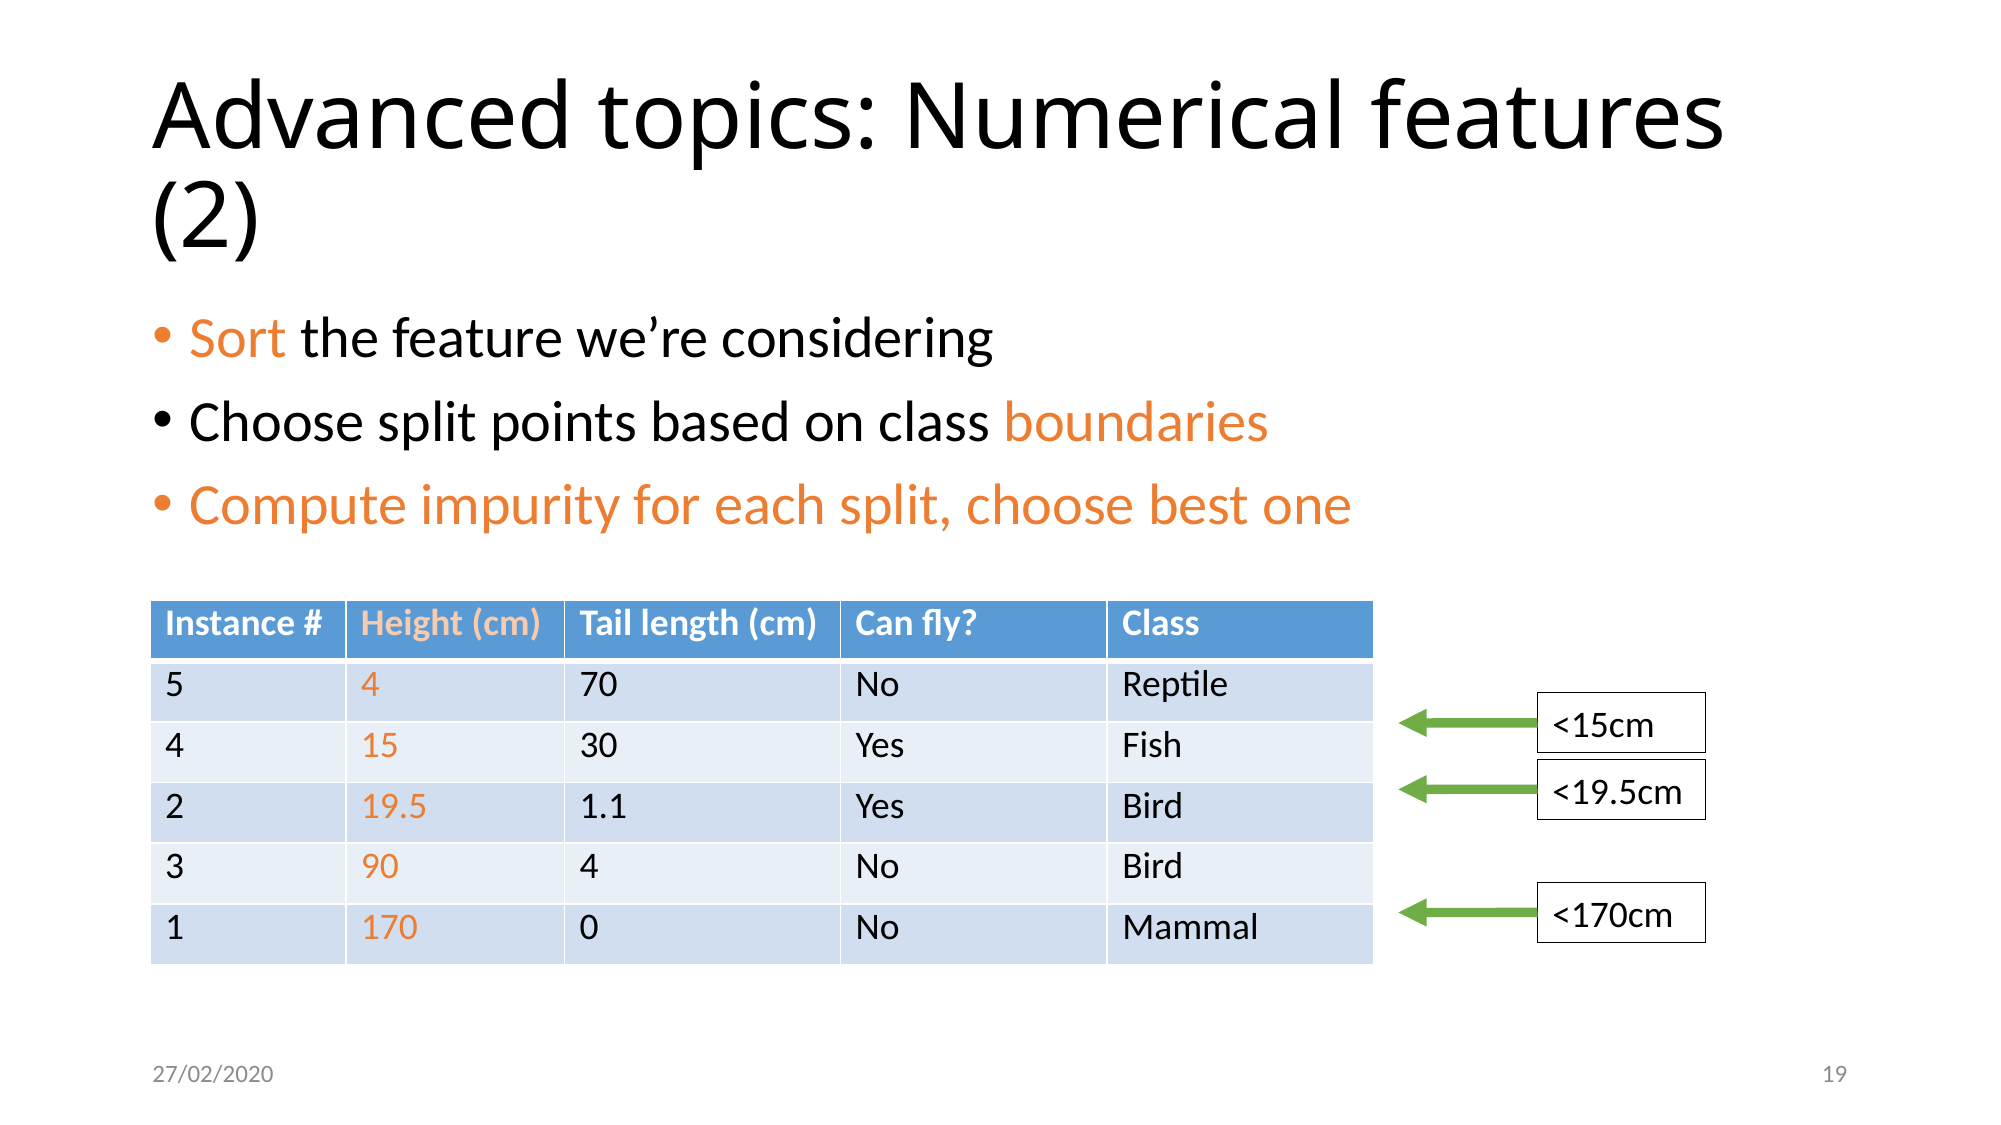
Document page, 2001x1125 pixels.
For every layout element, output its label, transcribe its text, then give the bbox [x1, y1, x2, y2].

table_cell Fish [1108, 723, 1373, 782]
text_box <19.5cm [1537, 759, 1706, 820]
table_cell 30 [565, 723, 840, 782]
table_cell 1.1 [565, 783, 840, 842]
text_box <15cm [1537, 692, 1706, 753]
table_cell 4 [565, 844, 840, 903]
table_header Instance # [151, 601, 345, 658]
title Advanced topics: Numerical features (2) [137, 59, 1863, 278]
table_cell 170 [347, 905, 564, 964]
table_cell 15 [347, 723, 564, 782]
table_cell Yes [841, 723, 1106, 782]
table_cell 0 [565, 905, 840, 964]
table_header Class [1108, 601, 1373, 658]
table_cell Bird [1108, 844, 1373, 903]
table_header Tail length (cm) [565, 601, 840, 658]
table_cell 4 [347, 664, 564, 721]
table_header Height (cm) [347, 601, 564, 658]
table_cell No [841, 664, 1106, 721]
table_cell 90 [347, 844, 564, 903]
table_cell 5 [151, 664, 345, 721]
table_cell Mammal [1108, 905, 1373, 964]
table_cell 70 [565, 664, 840, 721]
table_header Can fly? [841, 601, 1106, 658]
table_cell No [841, 844, 1106, 903]
table_cell Yes [841, 783, 1106, 842]
table_cell 2 [151, 783, 345, 842]
table_cell 1 [151, 905, 345, 964]
text_box <170cm [1537, 882, 1706, 943]
table_cell 4 [151, 723, 345, 782]
table_cell Bird [1108, 783, 1373, 842]
slide_number 19 [1412, 1042, 1863, 1103]
table_cell Reptile [1108, 664, 1373, 721]
table_cell No [841, 905, 1106, 964]
list Sort the feature we’re considering Choose split points based on class boundaries Compute impurity for each split, choose best one [137, 299, 1863, 1014]
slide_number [137, 1042, 588, 1103]
table_cell 19.5 [347, 783, 564, 842]
table_cell 3 [151, 844, 345, 903]
